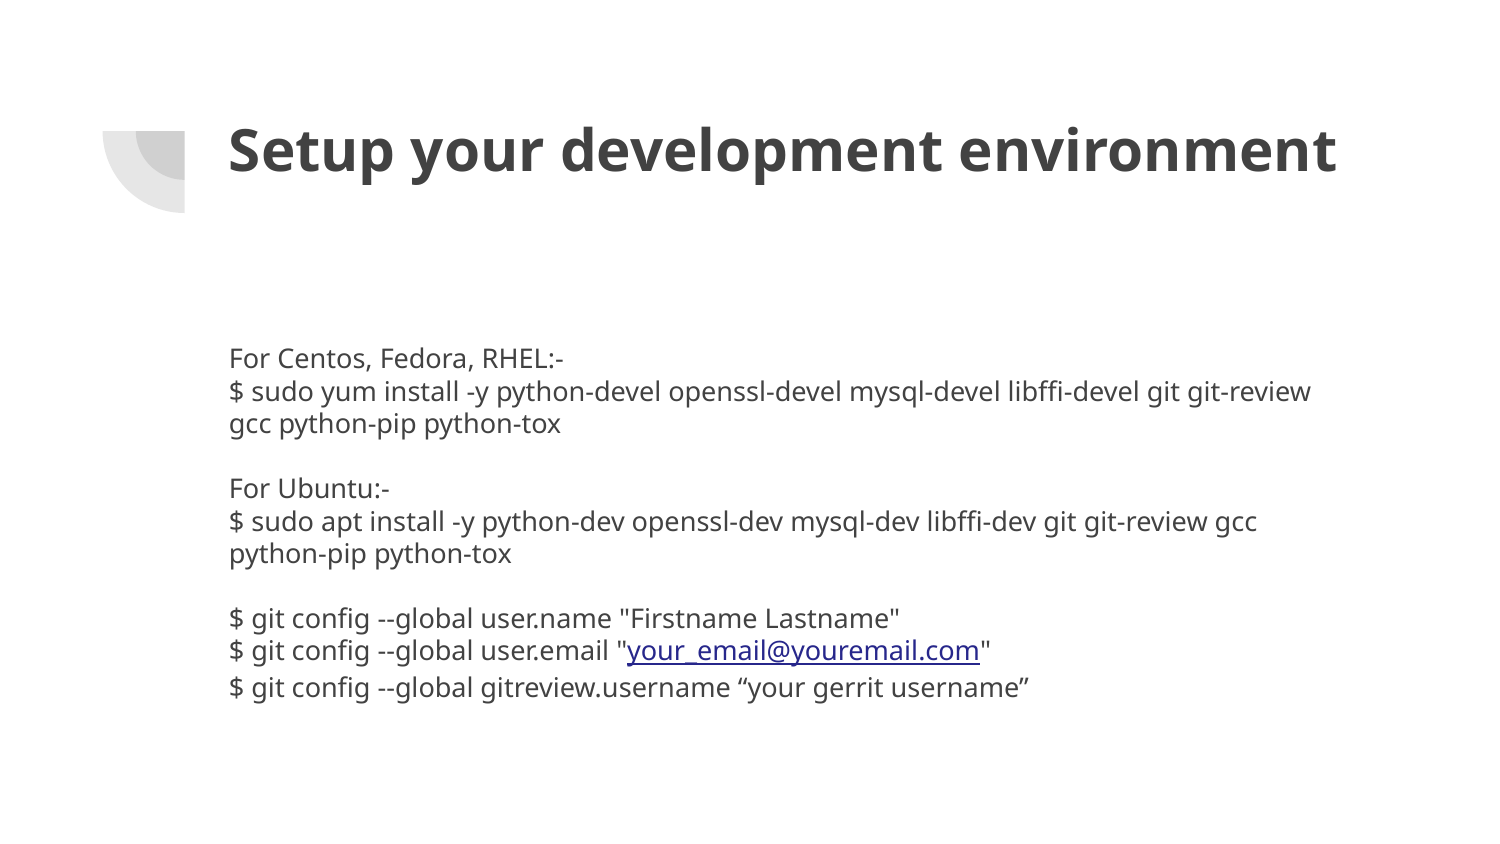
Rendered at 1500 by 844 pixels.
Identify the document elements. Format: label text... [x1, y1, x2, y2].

list For Centos, Fedora, RHEL:- $ sudo yum install -y python-devel openssl-devel mysql-devel libffi-devel git git-review gcc python-pip python-tox For Ubuntu:- $ sudo apt install -y python-dev openssl-dev mysql-dev libffi-dev git git-review gcc python-pip python-tox $ git config --global user.name "Firstname Lastname" $ git config --global user.email "your_email@youremail.com" $ git config --global gitreview.username “your gerrit username” [213, 326, 1368, 744]
title Setup your development environment [213, 98, 1368, 263]
